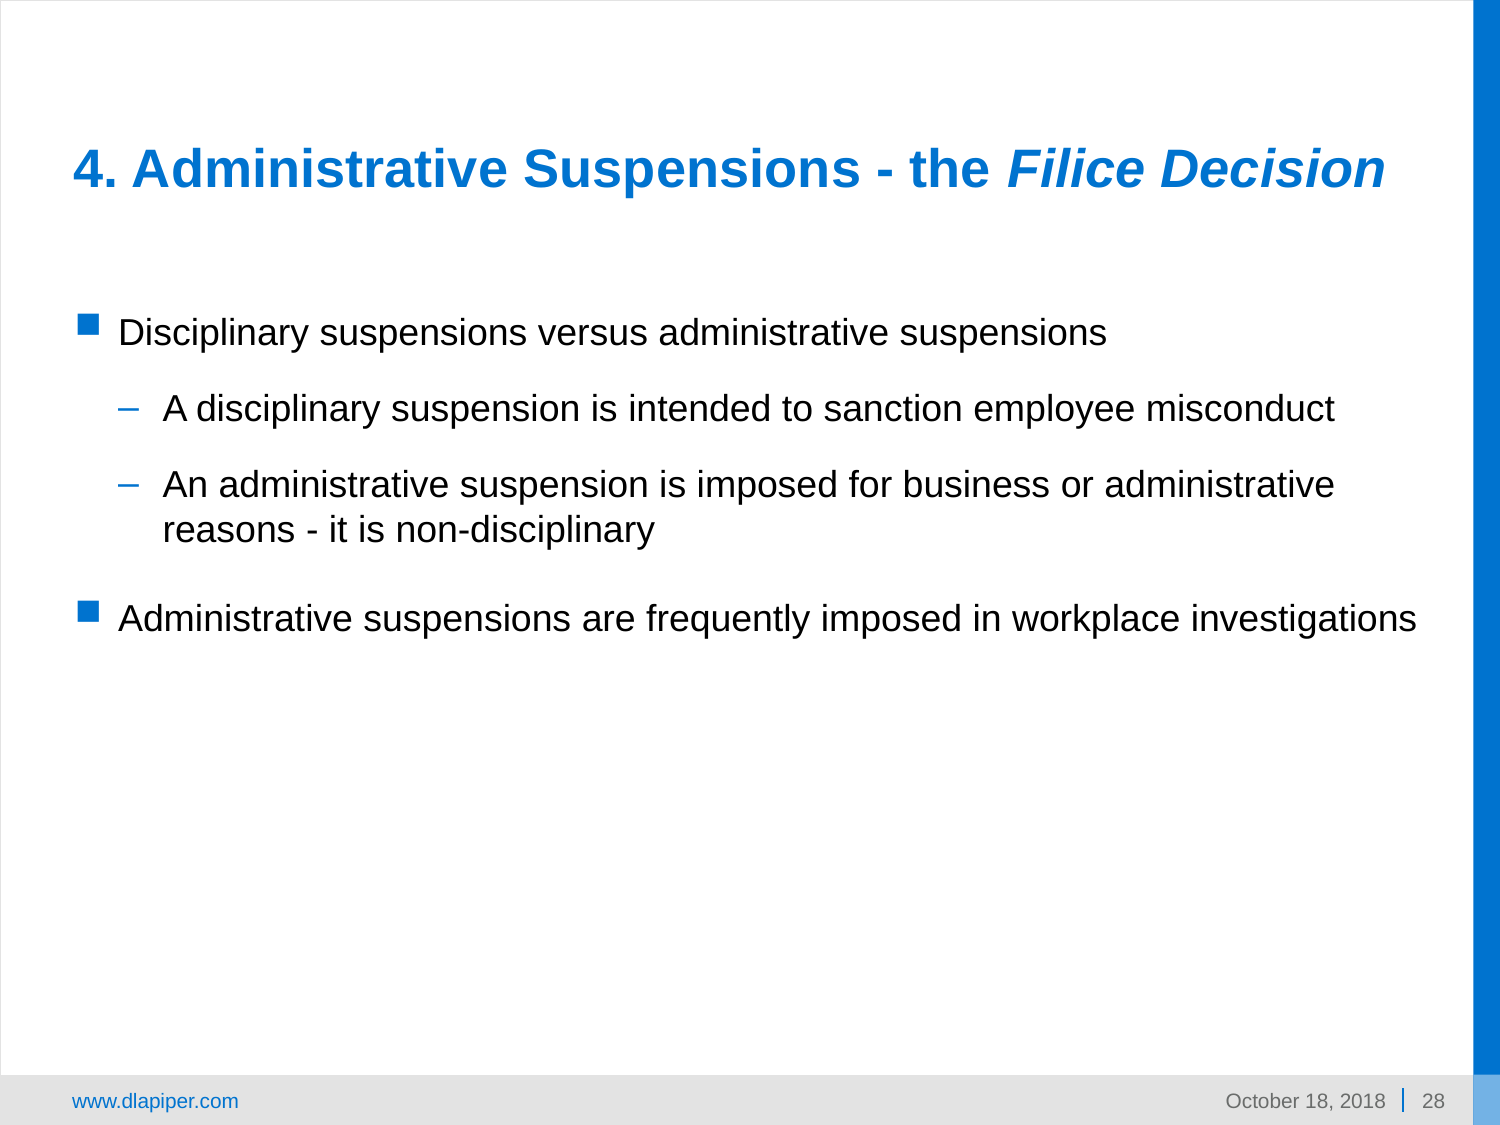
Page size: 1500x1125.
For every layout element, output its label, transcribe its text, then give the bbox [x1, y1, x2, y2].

list Disciplinary suspensions versus administrative suspensions A disciplinary suspension is intended to sanction employee misconduct An administrative suspension is imposed for business or administrative reasons - it is non-disciplinary Administrative suspensions are frequently imposed in workplace investigations [73, 307, 1427, 1064]
title 4. Administrative Suspensions - the Filice Decision [73, 47, 1427, 296]
